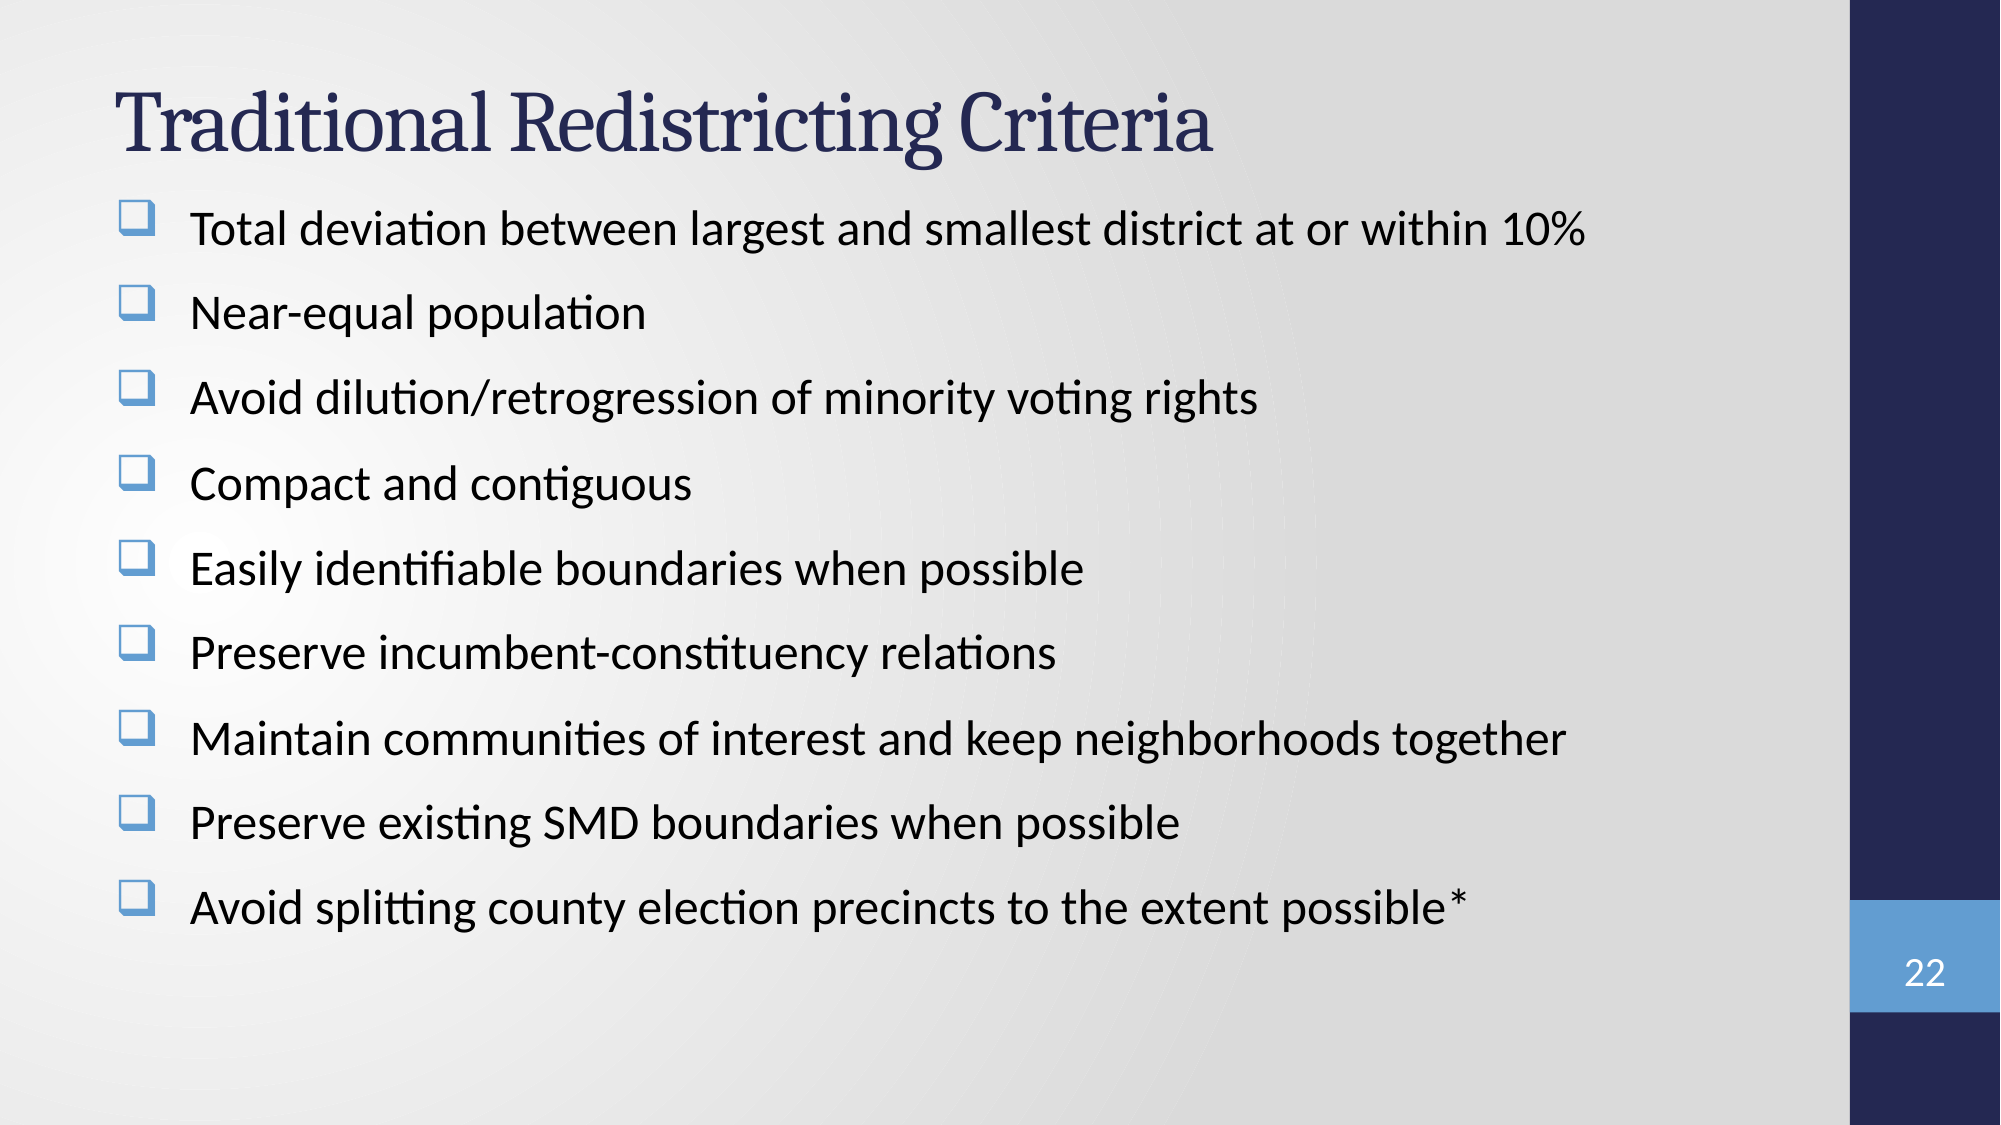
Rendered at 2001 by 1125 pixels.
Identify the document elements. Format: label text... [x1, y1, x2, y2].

title Traditional Redistricting Criteria [99, 0, 1767, 187]
list Total deviation between largest and smallest district at or within 10% Near-equal population Avoid dilution/retrogression of minority voting rights Compact and contiguous Easily identifiable boundaries when possible Preserve incumbent-constituency relations Maintain communities of interest and keep neighborhoods together Preserve existing SMD boundaries when possible Avoid splitting county election precincts to the extent possible* [99, 187, 1767, 1013]
